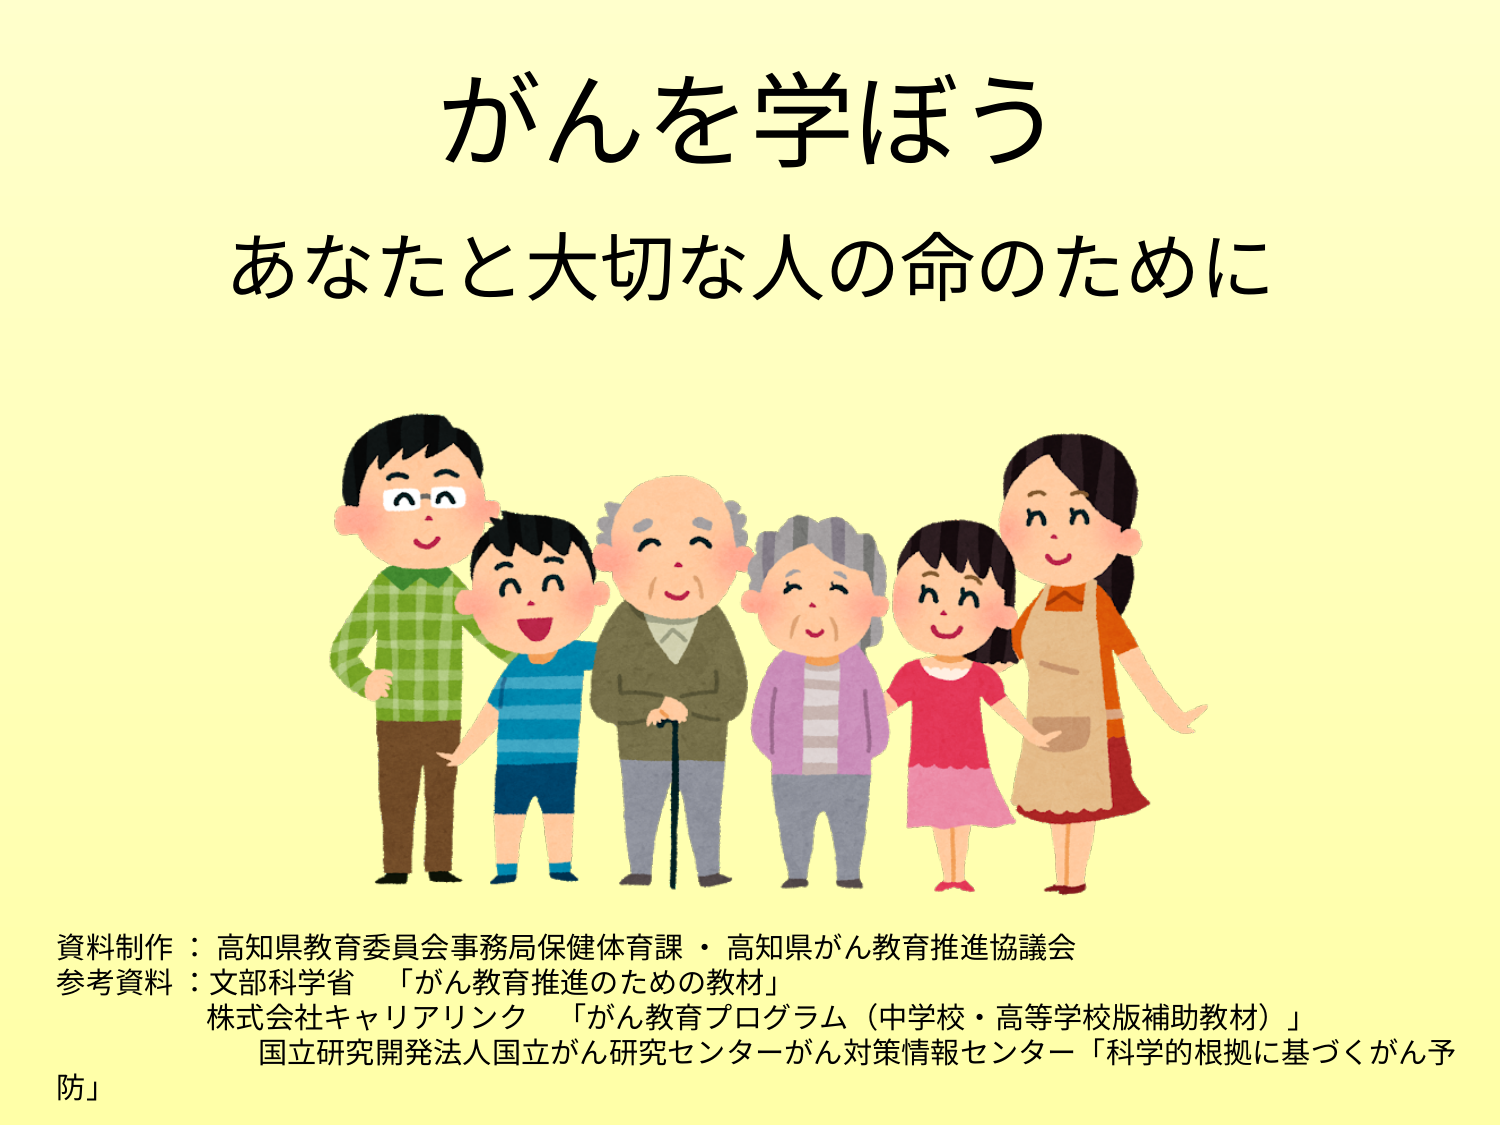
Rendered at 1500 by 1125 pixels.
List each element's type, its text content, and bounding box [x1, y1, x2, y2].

picture [314, 370, 1218, 930]
text_box あなたと大切な人の命のために [0, 191, 1500, 327]
text_box 資料制作 ： 高知県教育委員会事務局保健体育課 ・ 高知県がん教育推進協議会 参考資料 ：文部科学省 「がん教育推進のための教材」 株式会社キャリアリンク 「がん教育プログラム（中学校・高等学校版補助教材）」 国立研究開発法人国立がん研究センターがん対策情報センター「科学的根拠に基づくがん予防」 [29, 902, 1500, 1125]
text_box がんを学ぼう [0, 30, 1500, 193]
